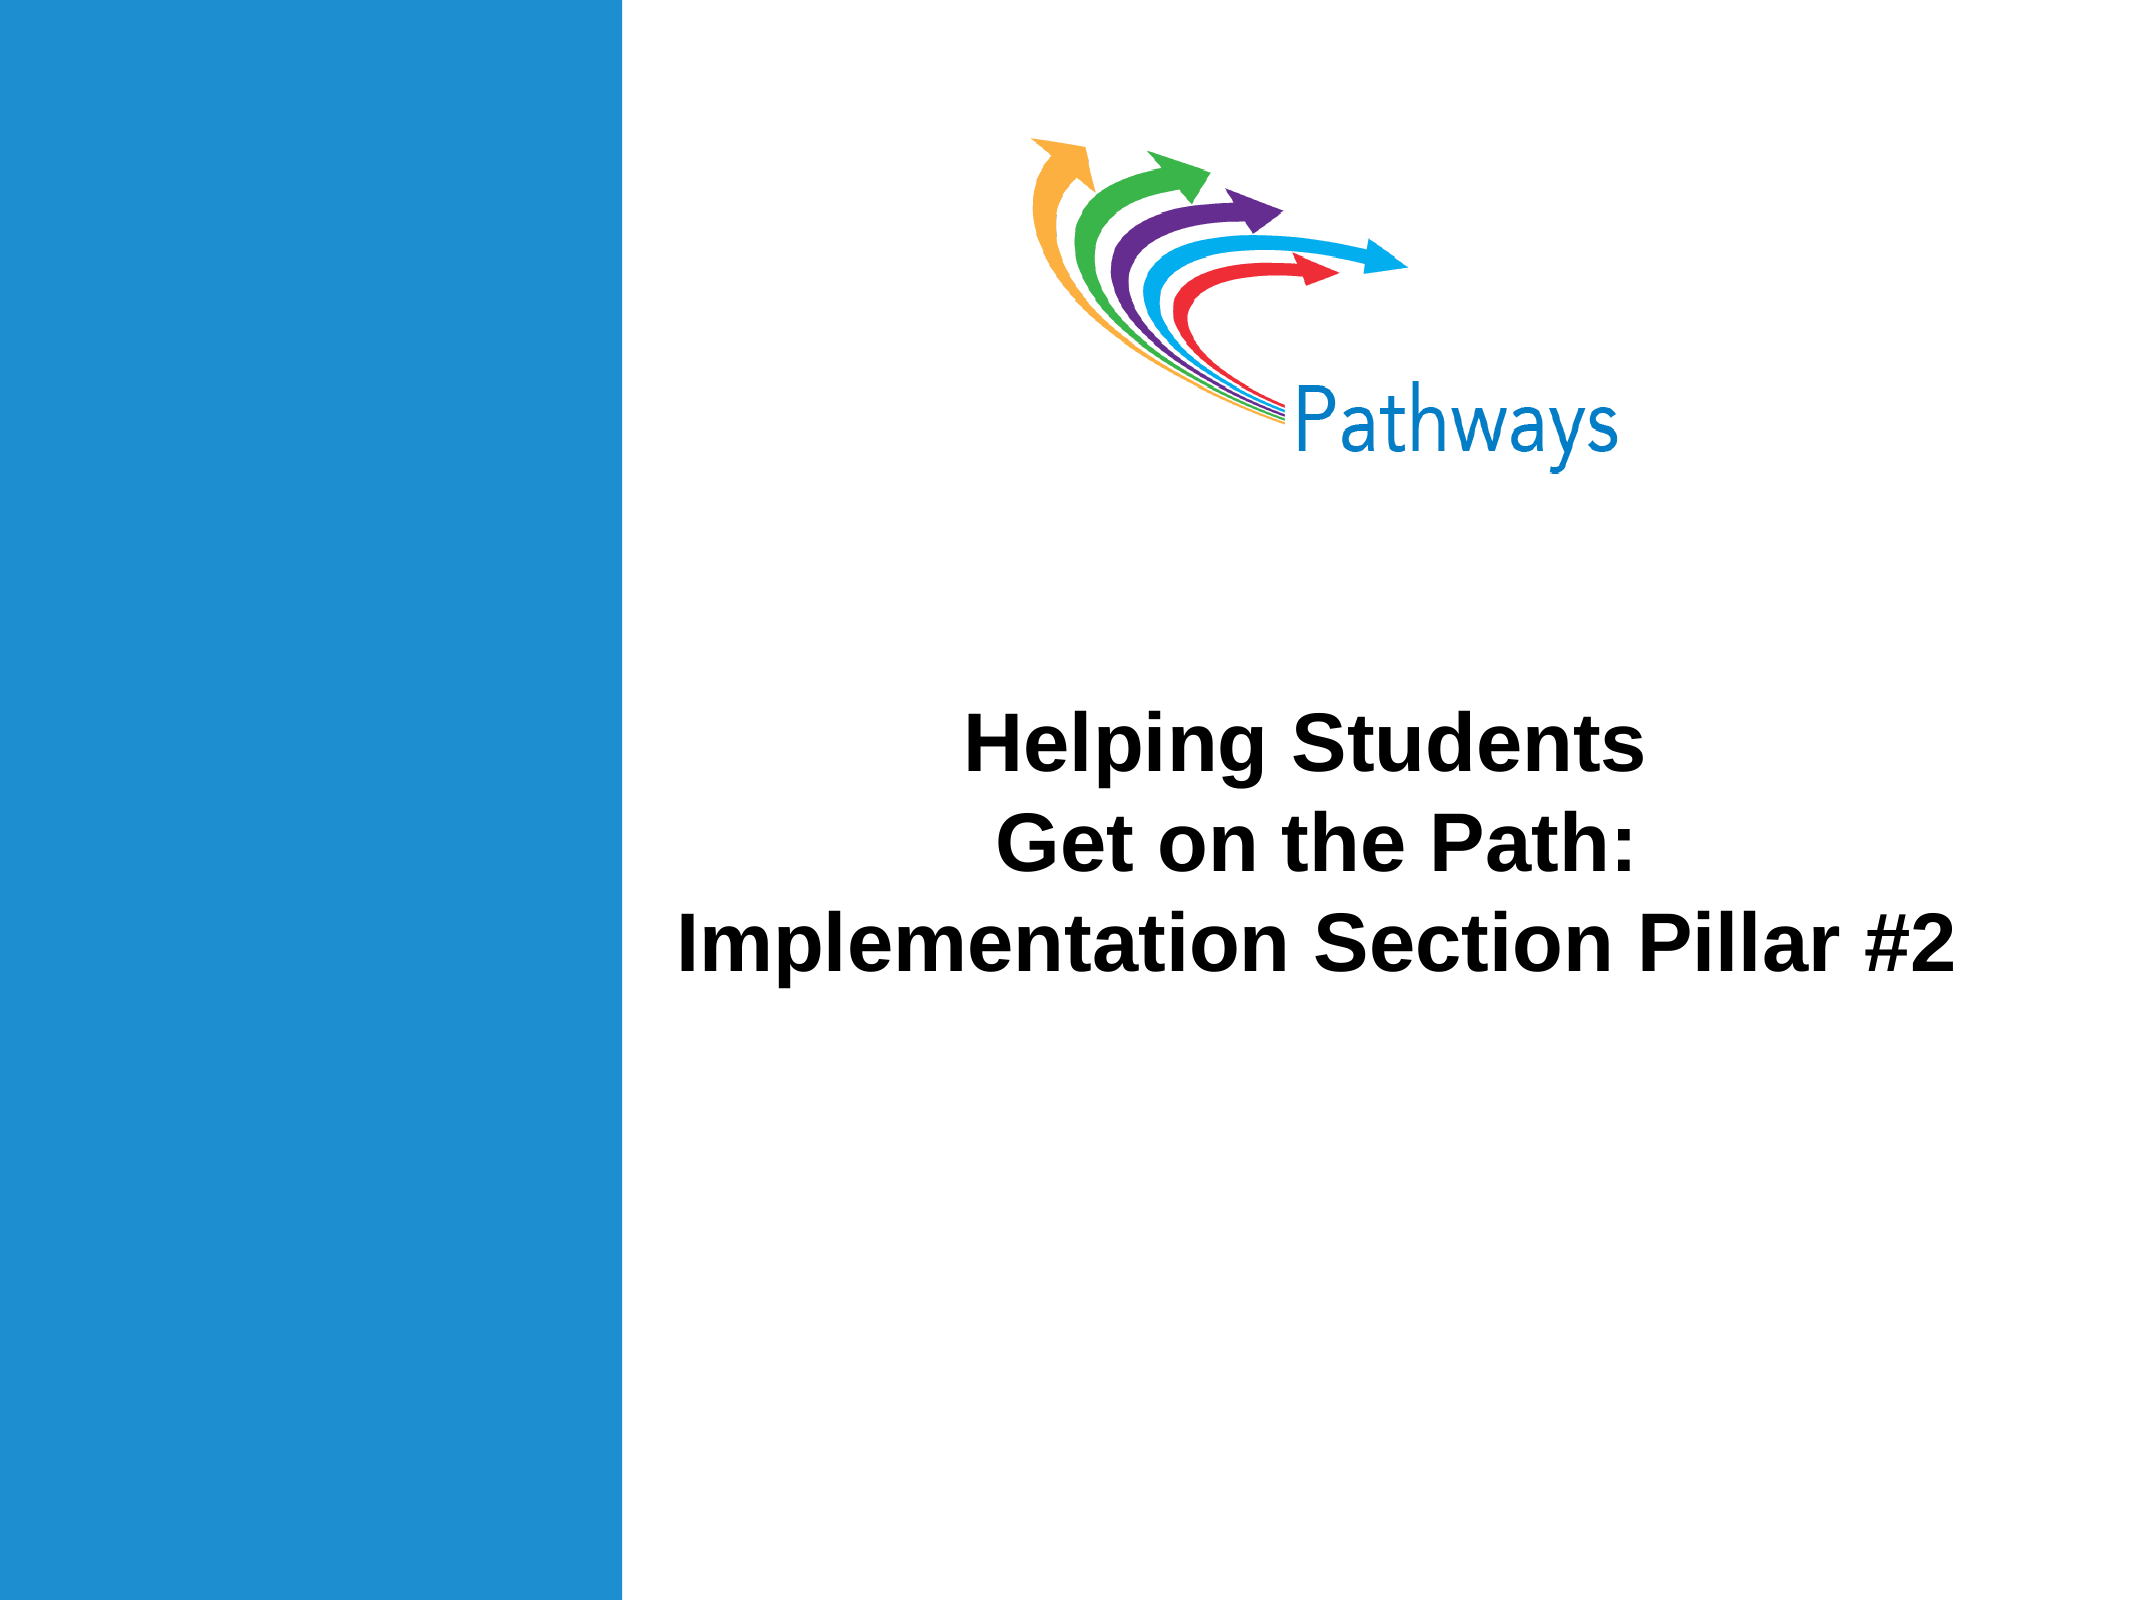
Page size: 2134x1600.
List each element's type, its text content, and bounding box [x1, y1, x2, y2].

picture [1016, 126, 1618, 474]
title Helping Students Get on the Path: Implementation Section Pillar #2 [660, 666, 1974, 1010]
